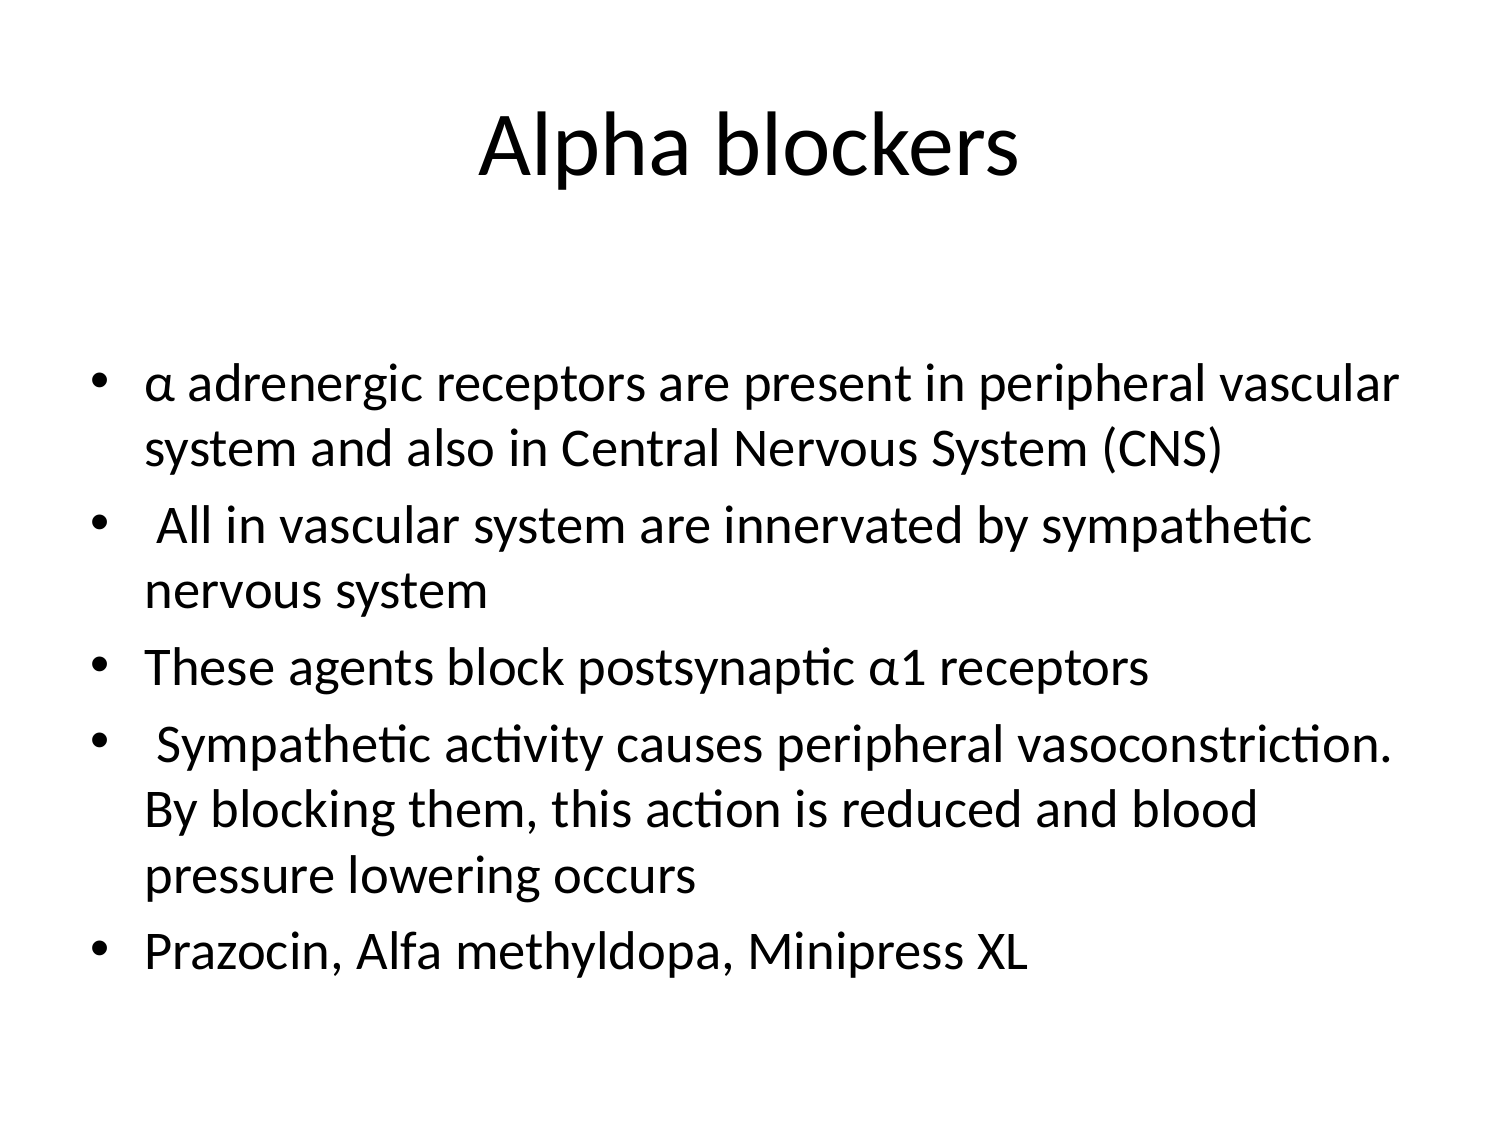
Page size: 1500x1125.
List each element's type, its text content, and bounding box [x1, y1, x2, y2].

title Alpha blockers [75, 45, 1425, 233]
list α adrenergic receptors are present in peripheral vascular system and also in Central Nervous System (CNS) All in vascular system are innervated by sympathetic nervous system These agents block postsynaptic α1 receptors Sympathetic activity causes peripheral vasoconstriction. By blocking them, this action is reduced and blood pressure lowering occurs Prazocin, Alfa methyldopa, Minipress XL [75, 262, 1425, 1005]
